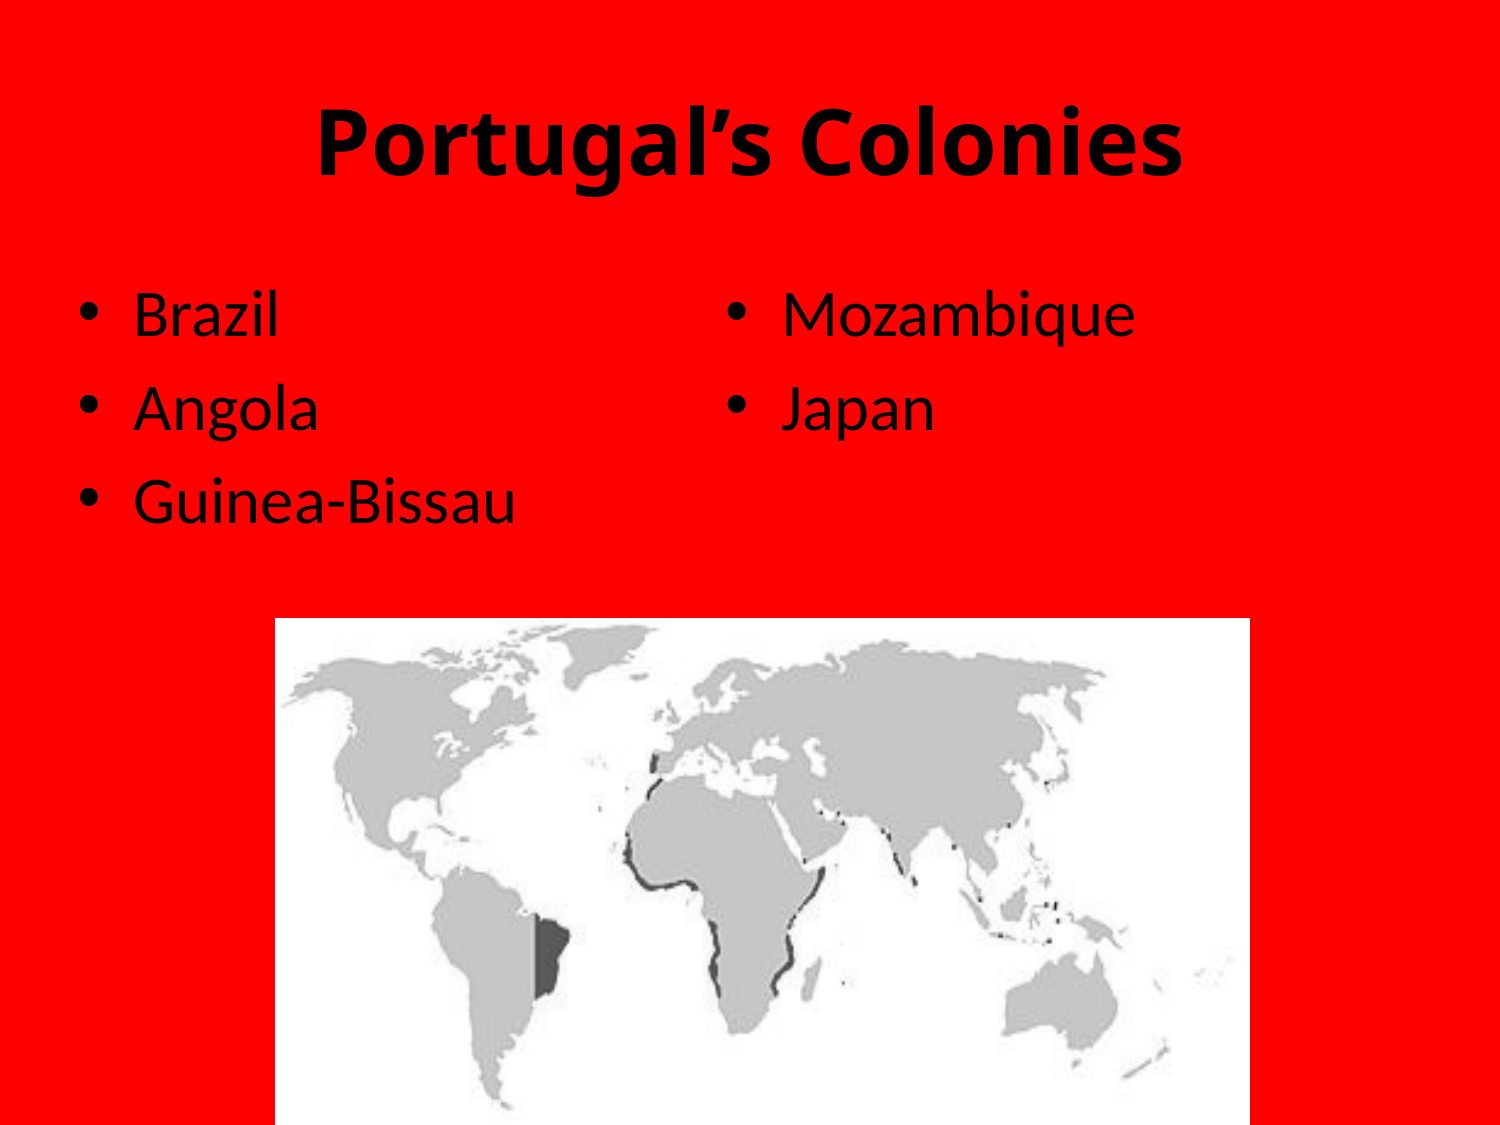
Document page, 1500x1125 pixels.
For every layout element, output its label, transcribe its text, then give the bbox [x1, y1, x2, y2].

title Portugal’s Colonies [75, 45, 1425, 233]
picture [274, 617, 1251, 1125]
list Brazil Angola Guinea-Bissau Mozambique Japan [62, 262, 1388, 1005]
